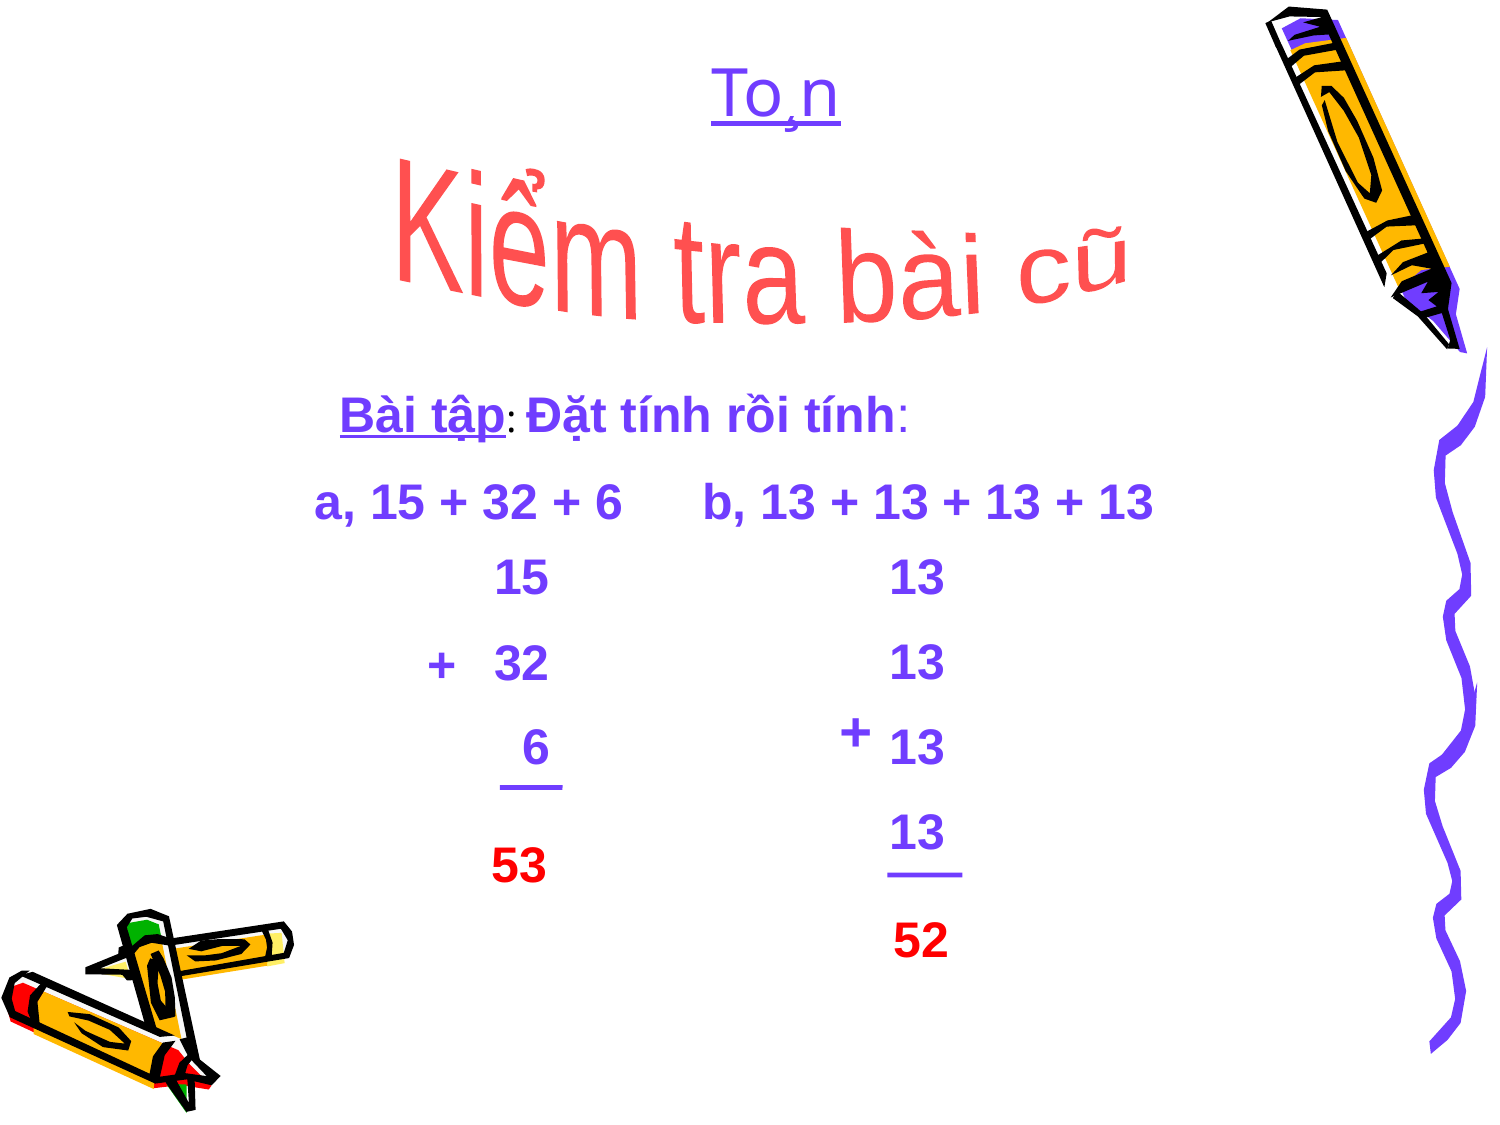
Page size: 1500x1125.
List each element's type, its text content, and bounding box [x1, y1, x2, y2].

text_box 52 [879, 899, 980, 975]
text_box Bài tập: Đặt tính rồi tính: [324, 375, 1100, 462]
text_box 53 [477, 824, 565, 900]
text_box a, 15 + 32 + 6 [300, 462, 687, 538]
text_box b, 13 + 13 + 13 + 13 [687, 462, 1213, 538]
text_box To¸n [696, 42, 856, 138]
text_box 15 32 6 [437, 537, 575, 868]
text_box + [825, 687, 875, 773]
text_box + [412, 624, 463, 700]
text_box 13 13 13 13 [875, 537, 975, 953]
